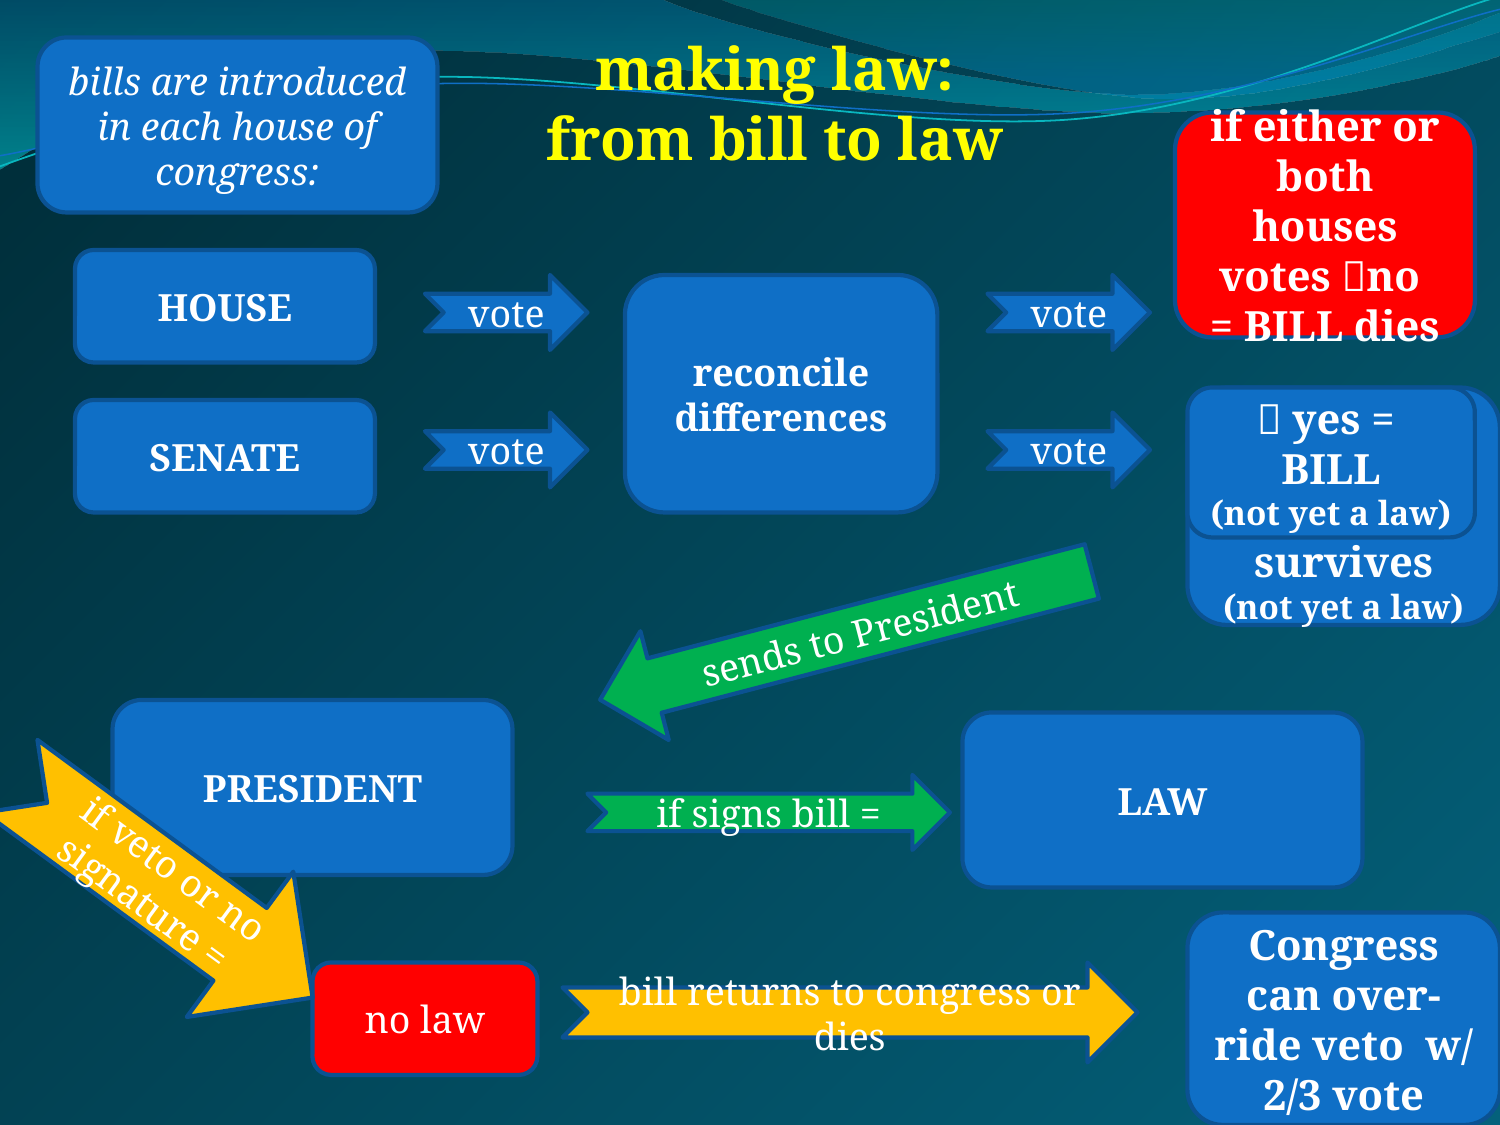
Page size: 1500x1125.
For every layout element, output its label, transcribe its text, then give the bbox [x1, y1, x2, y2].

text_box sends to President [598, 542, 1101, 742]
picture [828, 1040, 833, 1049]
text_box vote [423, 273, 590, 352]
text_box no law [310, 960, 540, 1078]
picture [667, 977, 673, 985]
text_box if either or both houses votes no = BILL dies [1172, 110, 1478, 340]
text_box LAW [960, 710, 1365, 890]
picture [816, 1040, 827, 1050]
text_box Congress can over-ride veto w/ 2/3 vote [1185, 910, 1500, 1125]
text_box HOUSE [72, 247, 378, 365]
picture [877, 1040, 883, 1049]
text_box vote [985, 410, 1153, 490]
text_box bills are introduced in each house of congress: [35, 35, 440, 215]
text_box PRESIDENT [110, 697, 515, 878]
picture [655, 977, 661, 985]
text_box vote [985, 273, 1153, 352]
text_box bill returns to congress or dies [560, 960, 1140, 1065]
text_box if both vote  yes = BILL survives (not yet a law) [1185, 385, 1500, 628]
text_box SENATE [72, 397, 378, 515]
text_box making law: from bill to law [137, 24, 1413, 180]
text_box if signs bill = [585, 772, 952, 852]
picture [851, 1040, 865, 1050]
text_box if veto or no signature = [0, 738, 315, 1020]
text_box  yes = BILL (not yet a law) [1185, 385, 1477, 540]
text_box reconcile differences [622, 272, 940, 515]
text_box vote [423, 410, 590, 490]
picture [620, 977, 626, 985]
